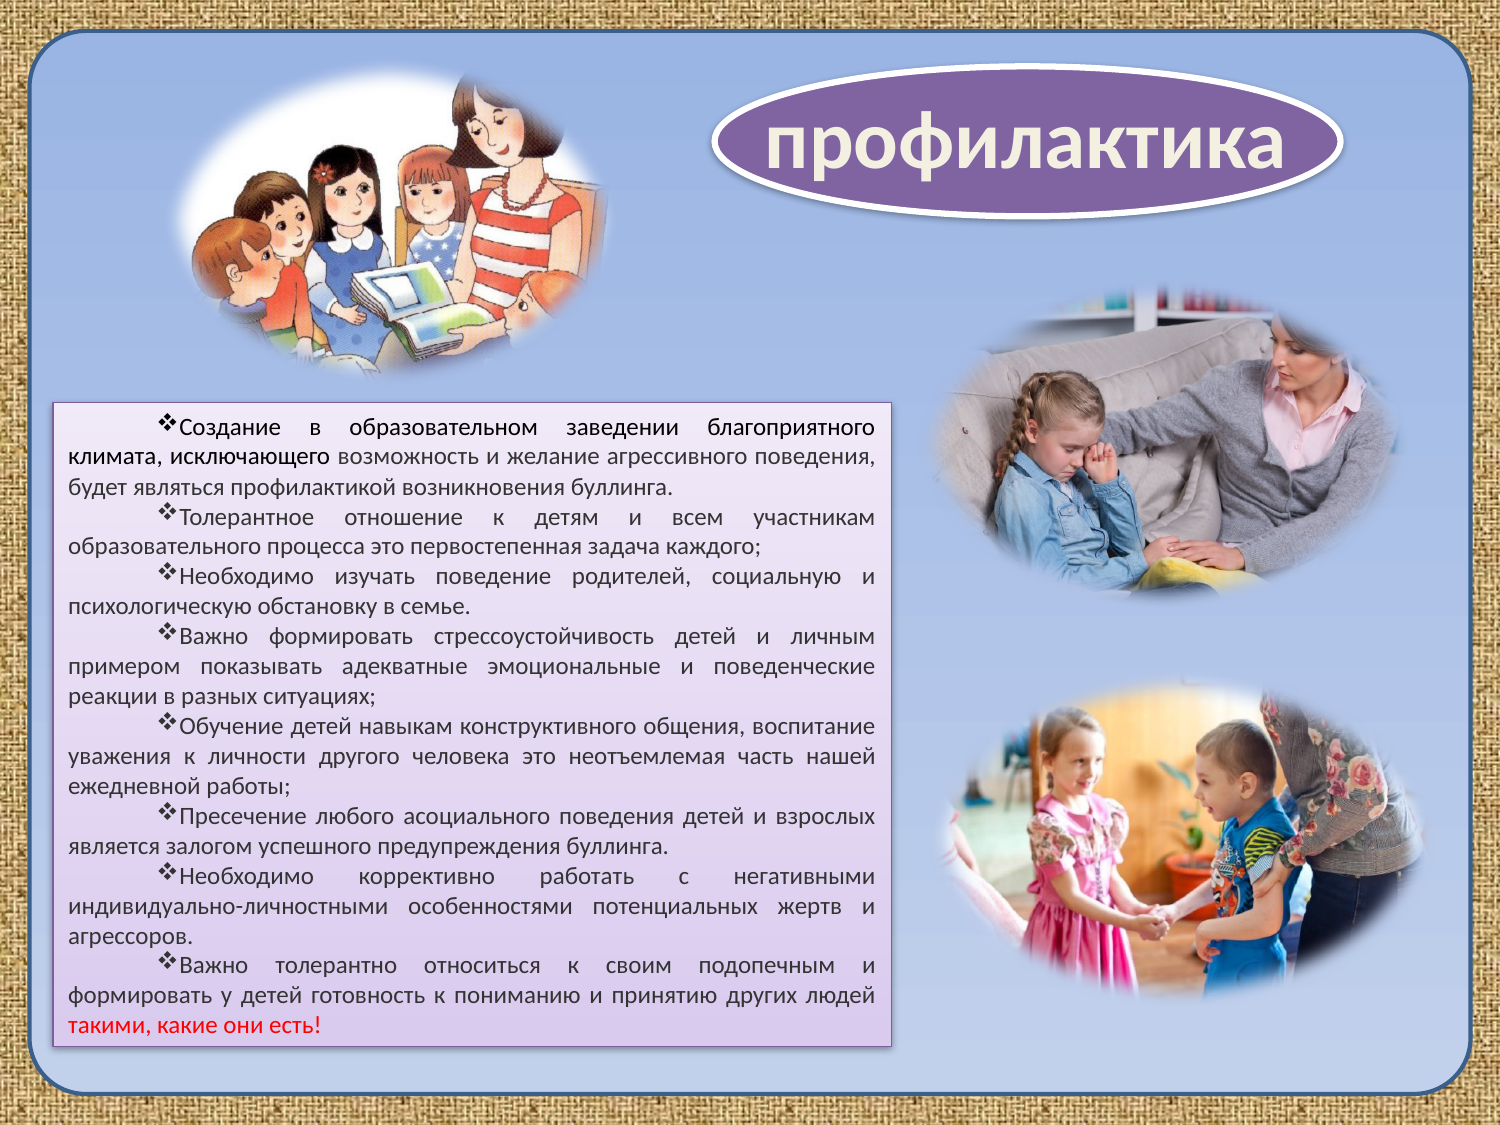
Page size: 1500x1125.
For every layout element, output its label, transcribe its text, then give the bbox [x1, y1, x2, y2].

text_box [27, 28, 1473, 1097]
picture [0, 0, 1500, 1125]
text_box [840, 63, 1215, 78]
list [915, 278, 1412, 611]
text_box [788, 193, 1267, 220]
text_box профилактика [750, 78, 1353, 193]
text_box Создание в образовательном заведении благоприятного климата, исключающего возможность и желание агрессивного поведения, будет являться профилактикой возникновения буллинга. Толерантное отношение к детям и всем участникам образовательного процесса это первостепенная задача каждого; Необходимо изучать поведение родителей, социальную и психологическую обстановку в семье. Важно формировать стрессоустойчивость детей и личным примером показывать адекватные эмоциональные и поведенческие реакции в разных ситуациях; Обучение детей навыкам конструктивного общения, воспитание уважения к личности другого человека это неотъемлемая часть нашей ежедневной работы; Пресечение любого асоциального поведения детей и взрослых является залогом успешного предупреждения буллинга. Необходимо коррективно работать с негативными индивидуально-личностными особенностями потенциальных жертв и агрессоров. Важно толерантно относиться к своим подопечным и формировать у детей готовность к пониманию и принятию других людей такими, какие они есть! [52, 402, 892, 1047]
text_box [711, 103, 750, 180]
